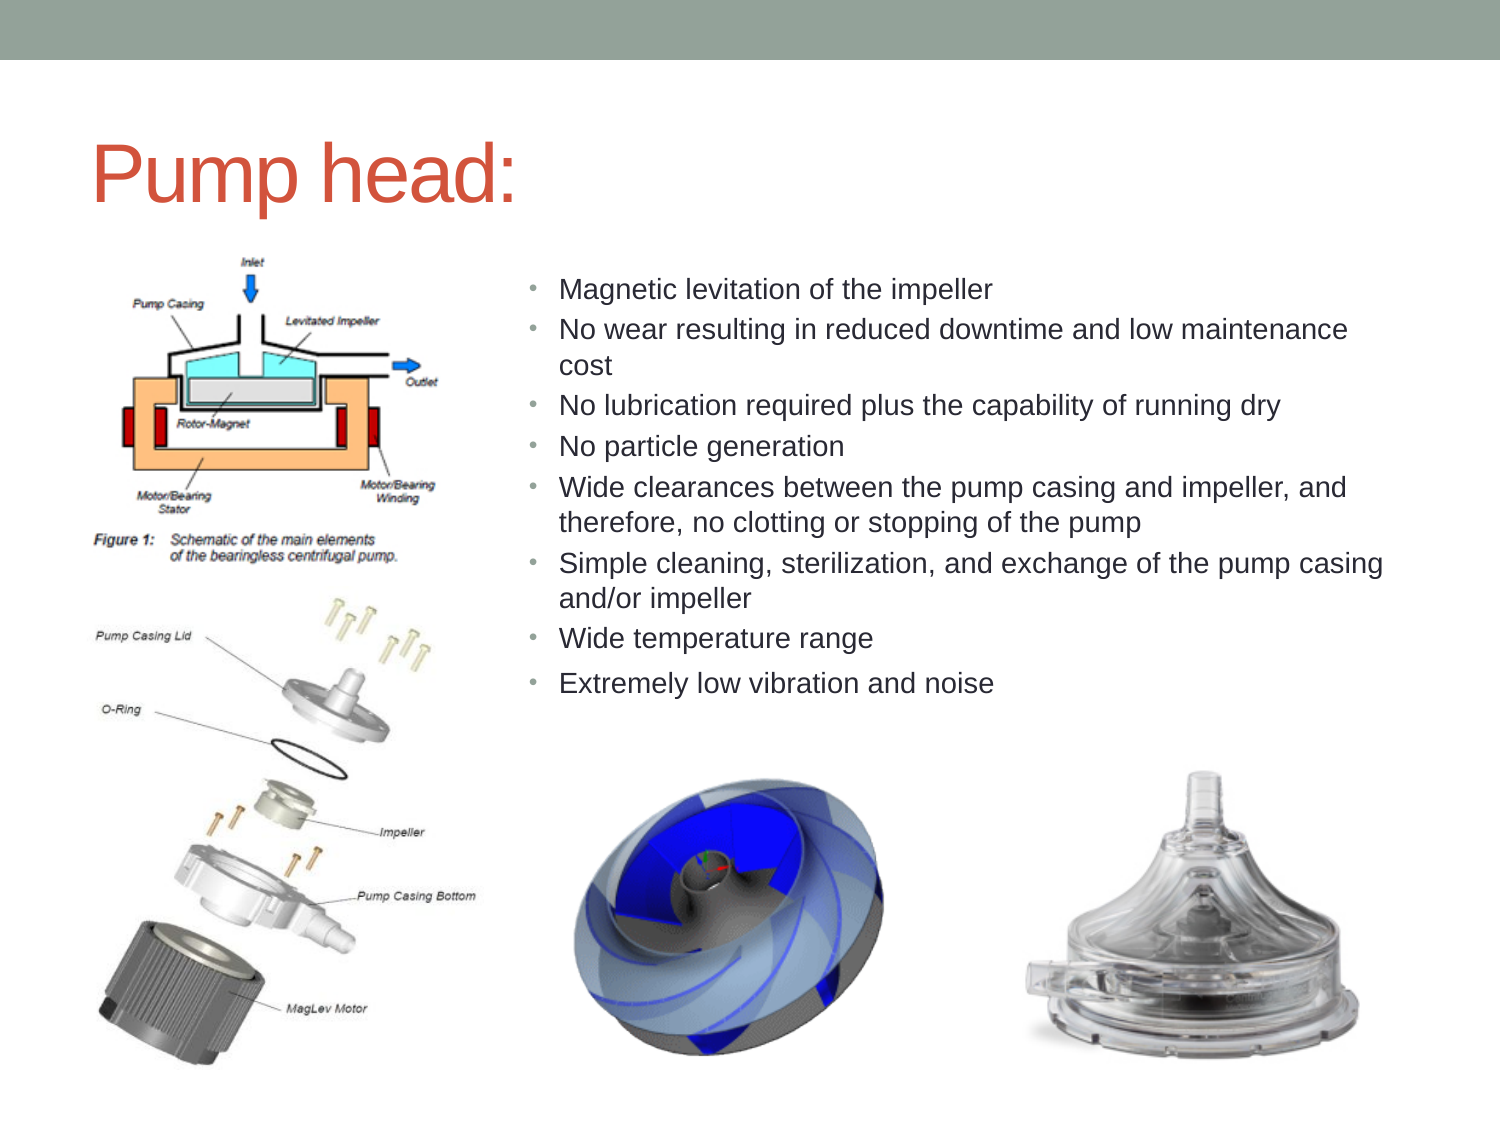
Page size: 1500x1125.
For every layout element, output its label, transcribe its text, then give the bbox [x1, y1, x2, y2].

list Magnetic levitation of the impeller No wear resulting in reduced downtime and low maintenance cost No lubrication required plus the capability of running dry No particle generation Wide clearances between the pump casing and impeller, and therefore, no clotting or stopping of the pump Simple cleaning, sterilization, and exchange of the pump casing and/or impeller Wide temperature range Extremely low vibration and noise [513, 262, 1426, 1063]
picture [1021, 763, 1374, 1067]
title Pump head: [75, 87, 1425, 250]
picture [572, 774, 886, 1059]
picture [29, 231, 513, 1070]
